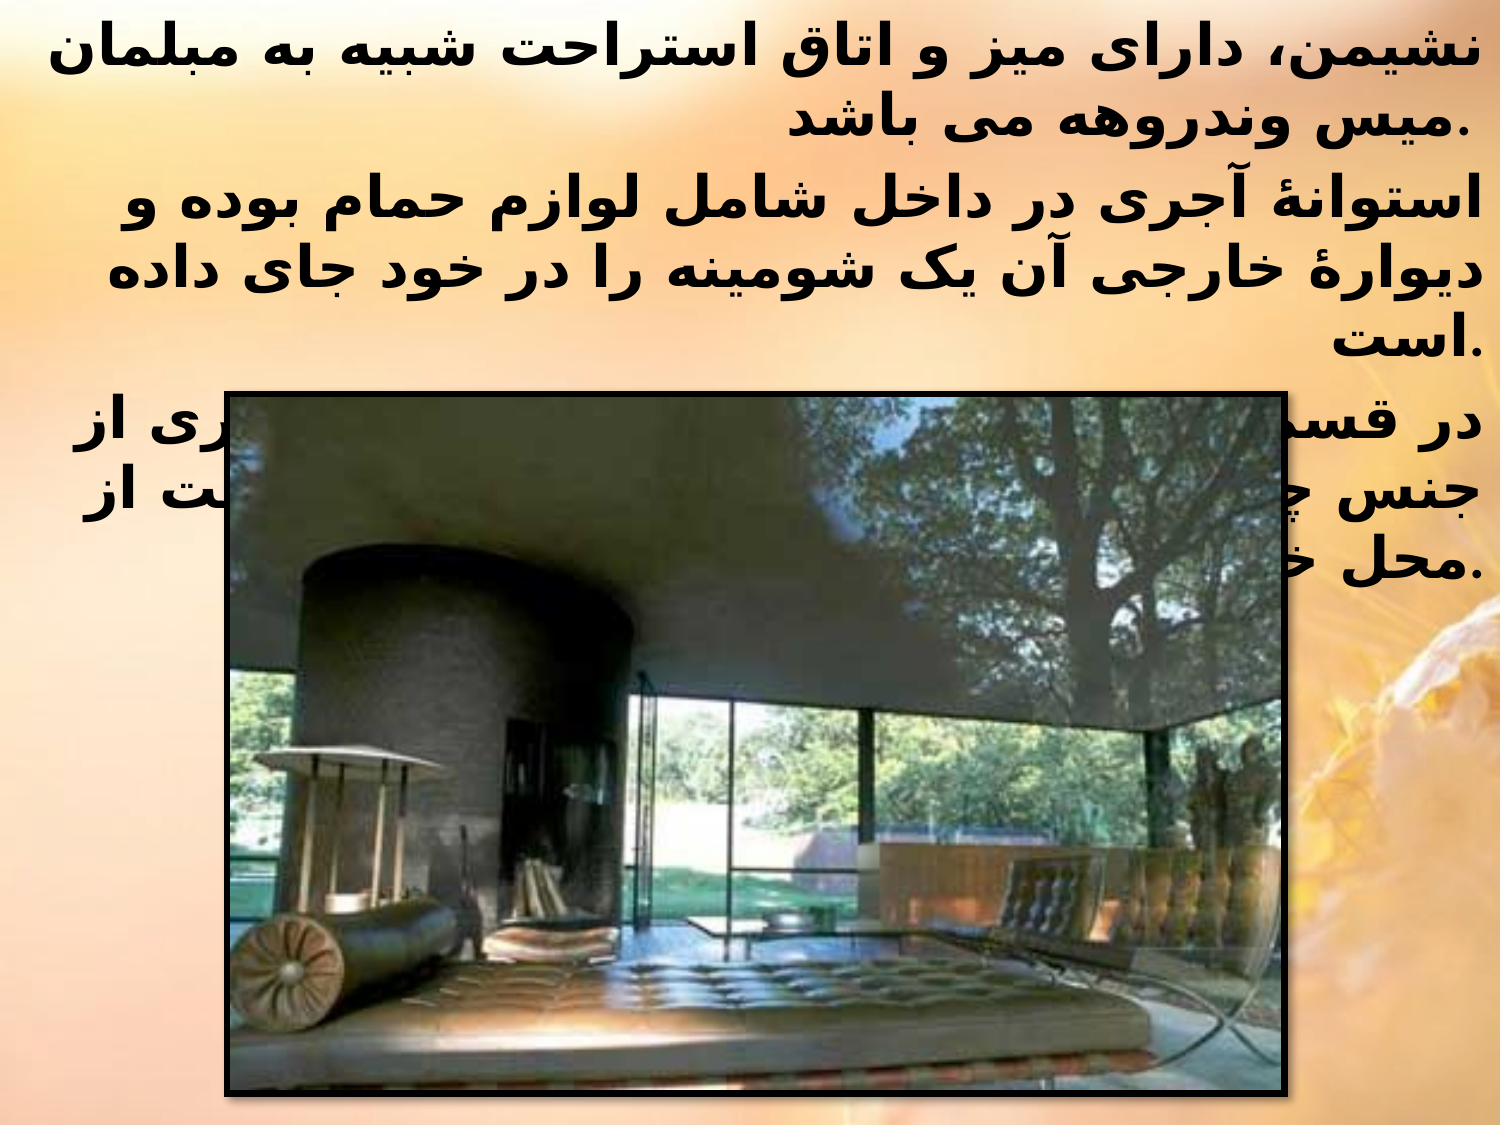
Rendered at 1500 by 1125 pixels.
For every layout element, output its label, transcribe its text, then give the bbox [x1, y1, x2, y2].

list نشیمن، دارای میز و اتاق استراحت شبیه به مبلمان میس وندروهه می باشد. استوانۀ آجری در داخل شامل لوازم حمام بوده و دیوارۀ خارجی آن یک شومینه را در خود جای داده است. در قسمت شمالی خانه و پشت اجاق، یک انباری از جنس چوب گردو وجود دارد که کار آن محافظت از محل خواب و مطالعه است. [0, 0, 1500, 743]
picture [229, 396, 1282, 1091]
